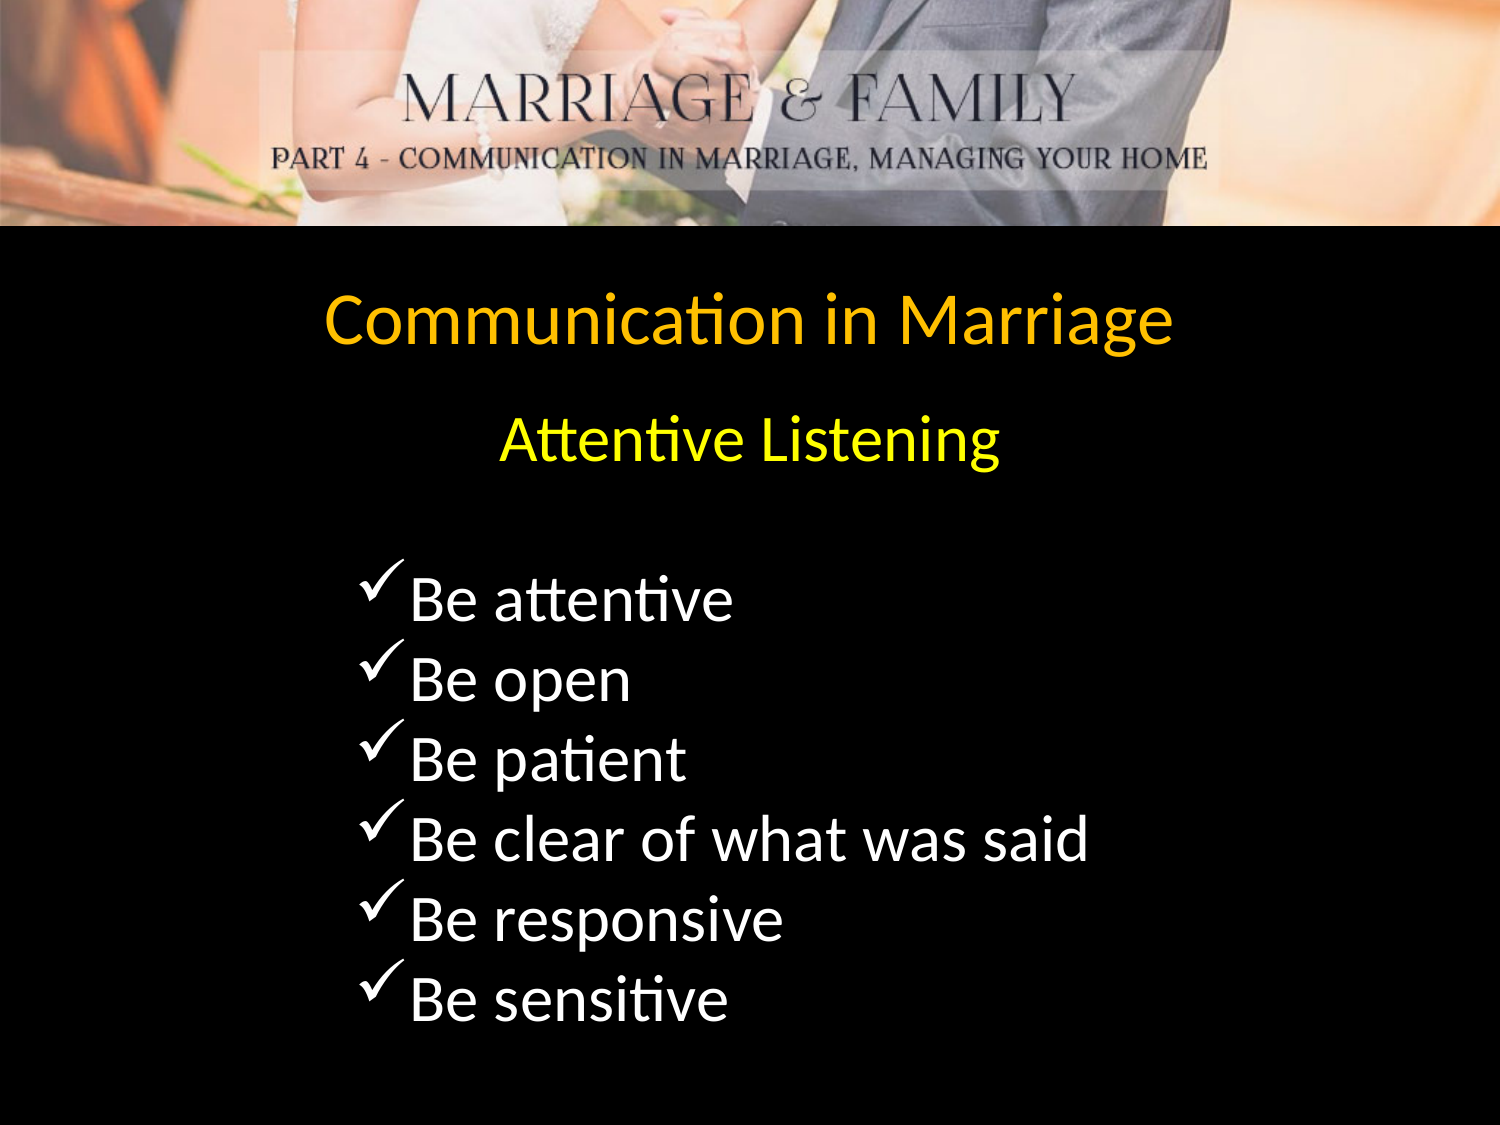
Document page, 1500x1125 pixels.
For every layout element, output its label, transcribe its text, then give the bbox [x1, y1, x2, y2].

text_box Communication in Marriage [0, 262, 1500, 368]
text_box Attentive Listening Be attentive Be open Be patient Be clear of what was said Be responsive Be sensitive [0, 387, 1500, 1042]
picture [0, 0, 1500, 226]
